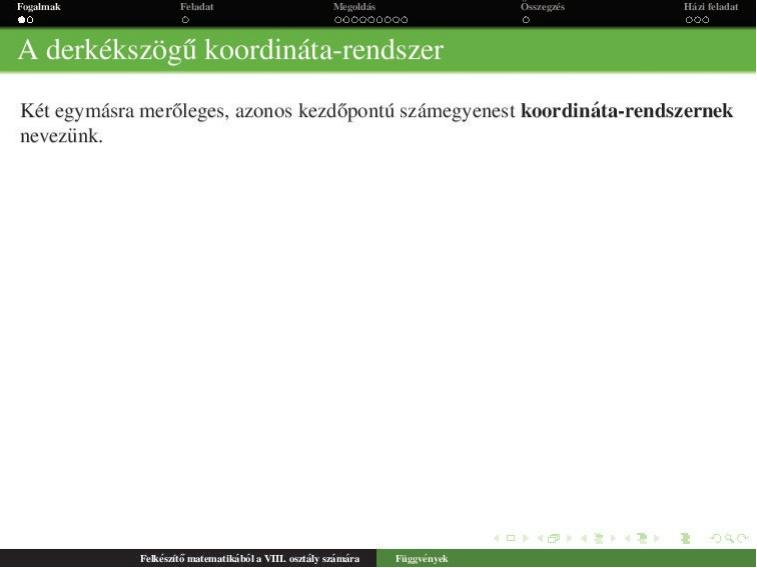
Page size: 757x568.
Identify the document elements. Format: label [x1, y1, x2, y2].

text_box [0, 0, 756, 567]
